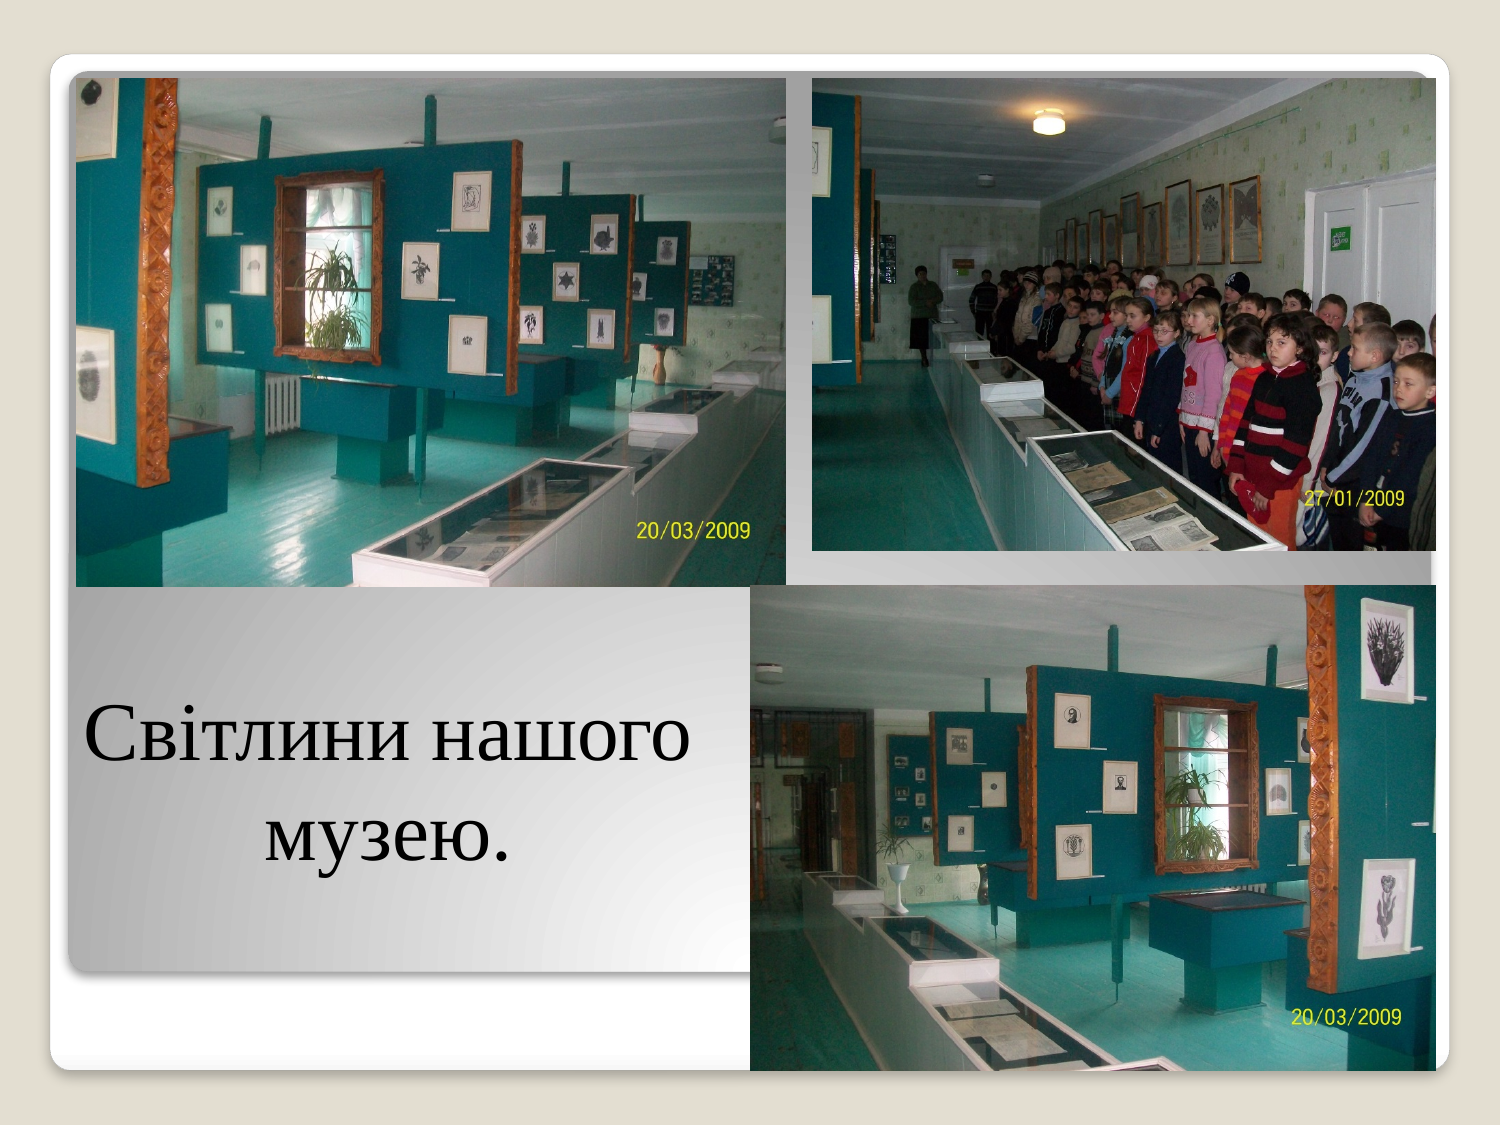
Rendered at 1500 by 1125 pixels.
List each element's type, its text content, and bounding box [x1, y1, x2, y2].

picture [812, 77, 1436, 551]
text_box Світлини нашого музею. [27, 669, 742, 885]
picture [749, 584, 1436, 1071]
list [76, 77, 786, 587]
